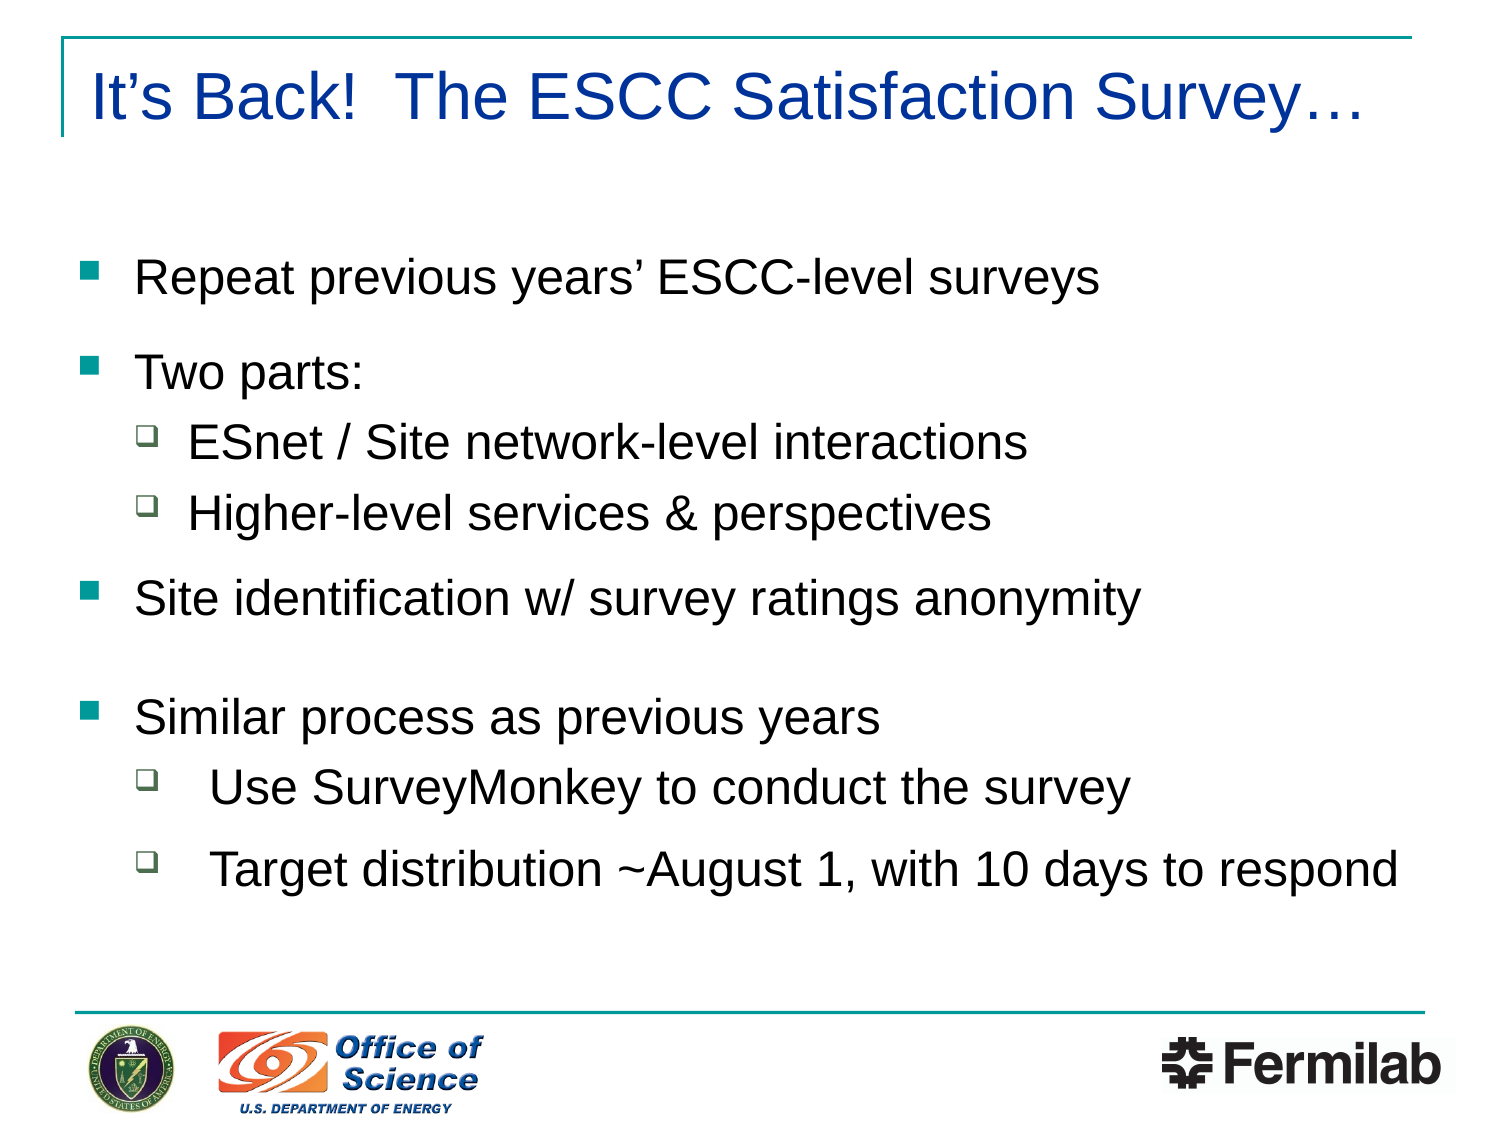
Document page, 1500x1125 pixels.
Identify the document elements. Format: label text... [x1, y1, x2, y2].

title It’s Back! The ESCC Satisfaction Survey… [74, 45, 1426, 233]
list Repeat previous years’ ESCC-level surveys Two parts: ESnet / Site network-level interactions Higher-level services & perspectives Site identification w/ survey ratings anonymity Similar process as previous years Use SurveyMonkey to conduct the survey Target distribution ~August 1, with 10 days to respond [62, 237, 1451, 898]
picture [1162, 1037, 1456, 1094]
picture [87, 1024, 175, 1113]
picture [212, 1024, 492, 1120]
